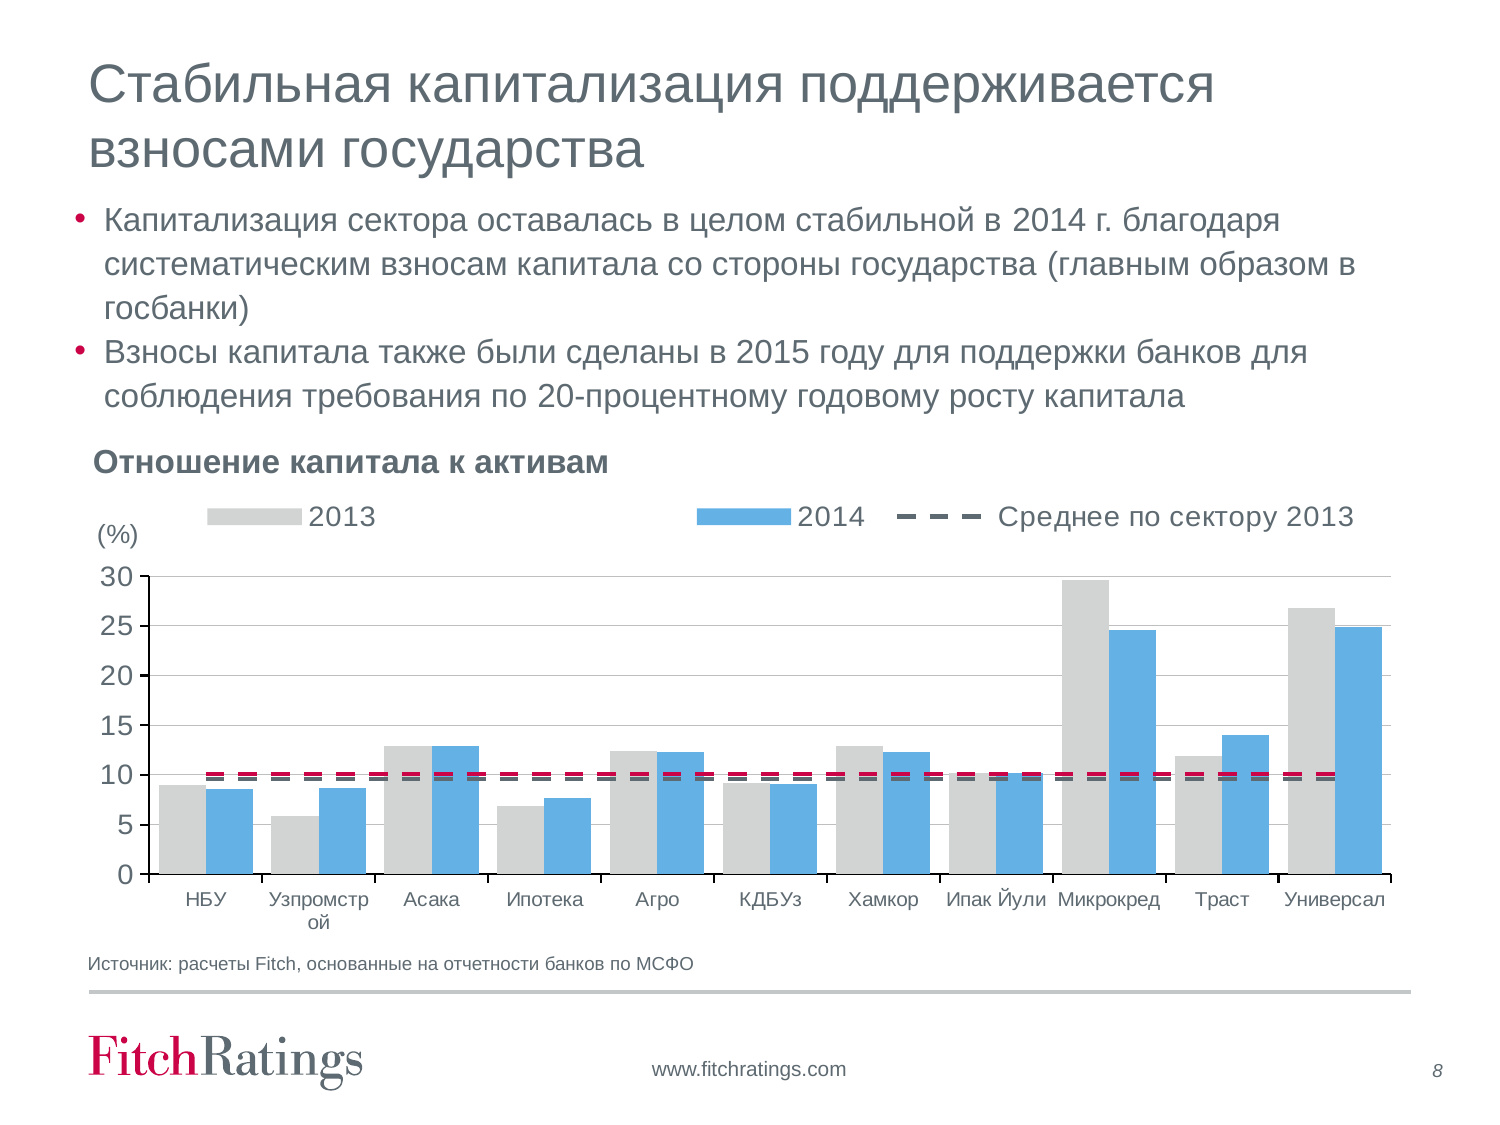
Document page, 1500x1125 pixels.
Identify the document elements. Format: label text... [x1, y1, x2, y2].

title Стабильная капитализация поддерживается взносами государства [88, 48, 1436, 179]
text_box Отношение капитала к активам [92, 439, 611, 480]
list Источник: расчеты Fitch, основанные на отчетности банков по МСФО [87, 951, 1412, 975]
chart [88, 490, 1412, 935]
list Капитализация сектора оставалась в целом стабильной в 2014 г. благодаря систематическим взносам капитала со стороны государства (главным образом в госбанки) Взносы капитала также были сделаны в 2015 году для поддержки банков для соблюдения требования по 20-процентному годовому росту капитала [74, 194, 1446, 440]
